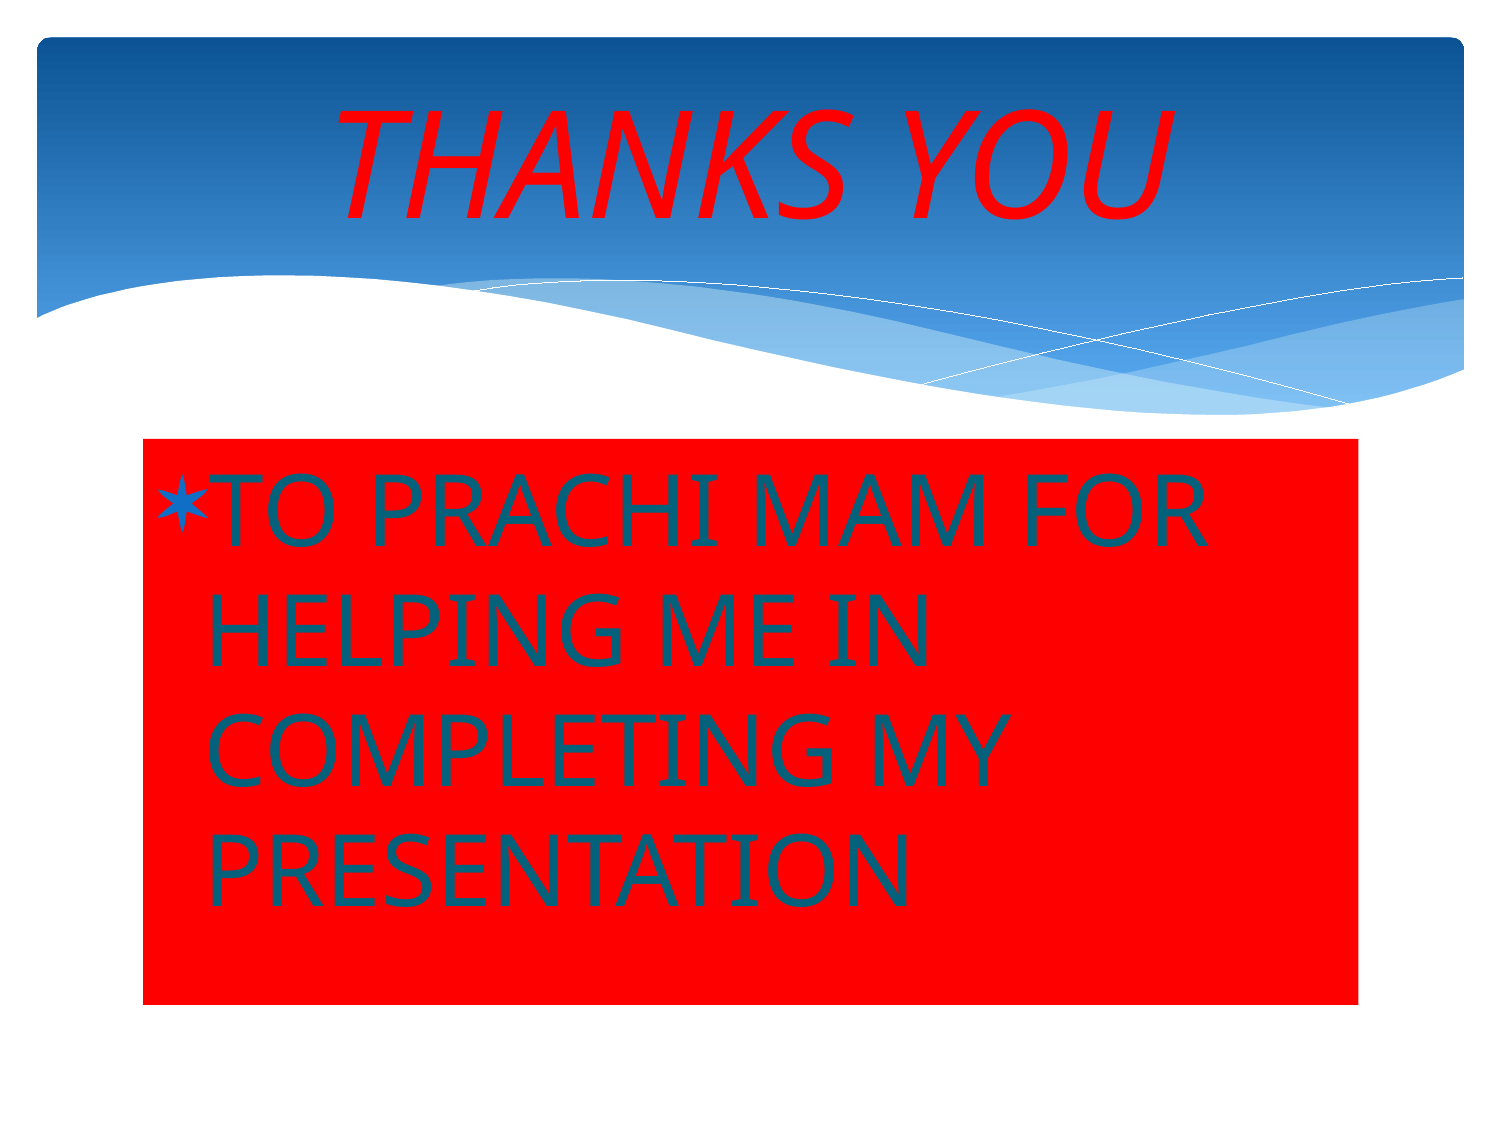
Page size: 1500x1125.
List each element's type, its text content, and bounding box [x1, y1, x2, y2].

list TO PRACHI MAM FOR HELPING ME IN COMPLETING MY PRESENTATION [143, 438, 1359, 1005]
title THANKS YOU [75, 55, 1425, 261]
